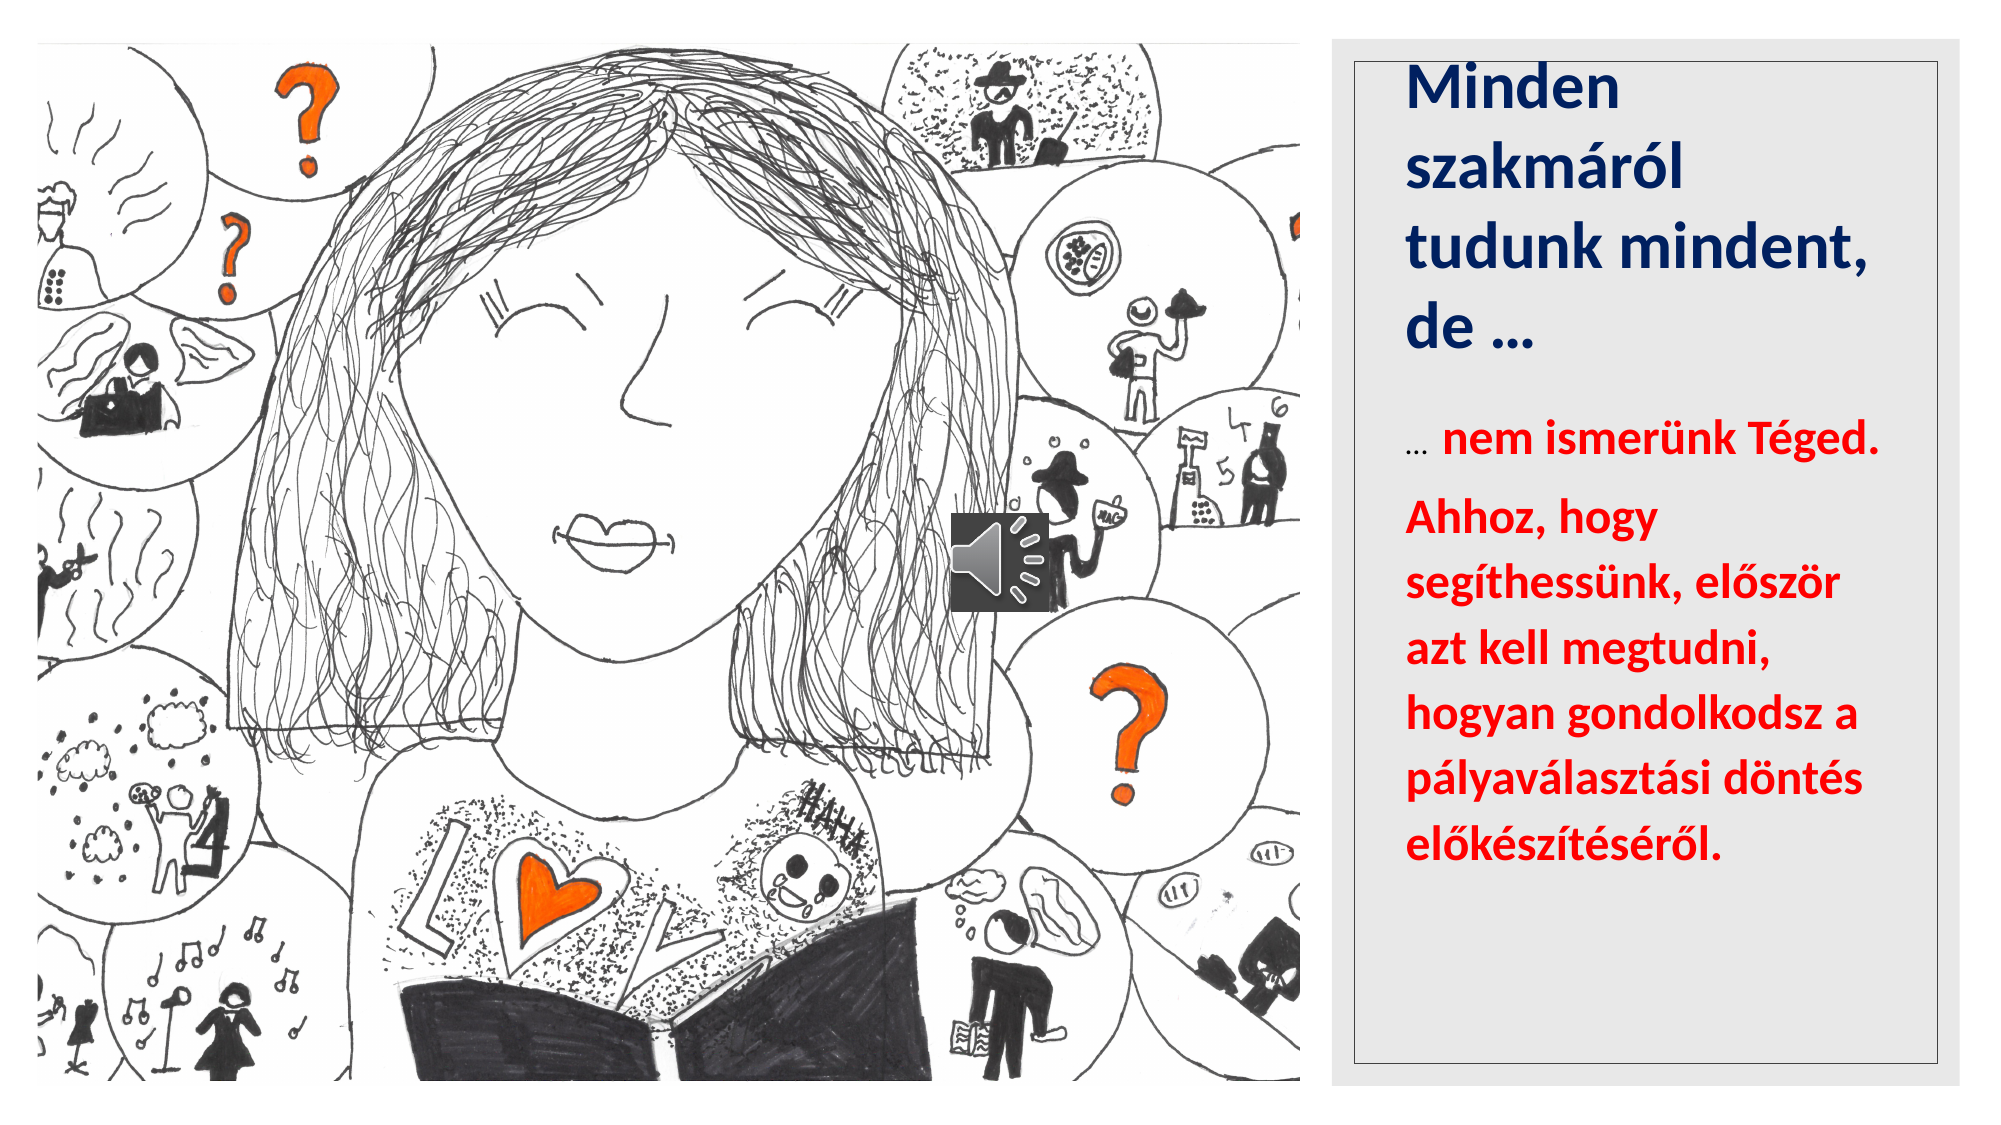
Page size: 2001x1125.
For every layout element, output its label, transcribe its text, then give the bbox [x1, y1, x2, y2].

title Minden szakmáról tudunk mindent, de … [1390, 98, 1907, 369]
list … nem ismerünk Téged. Ahhoz, hogy segíthessünk, először azt kell megtudni, hogyan gondolkodsz a pályaválasztási döntés előkészítéséről. [1390, 391, 1907, 968]
picture [37, 38, 1300, 1086]
